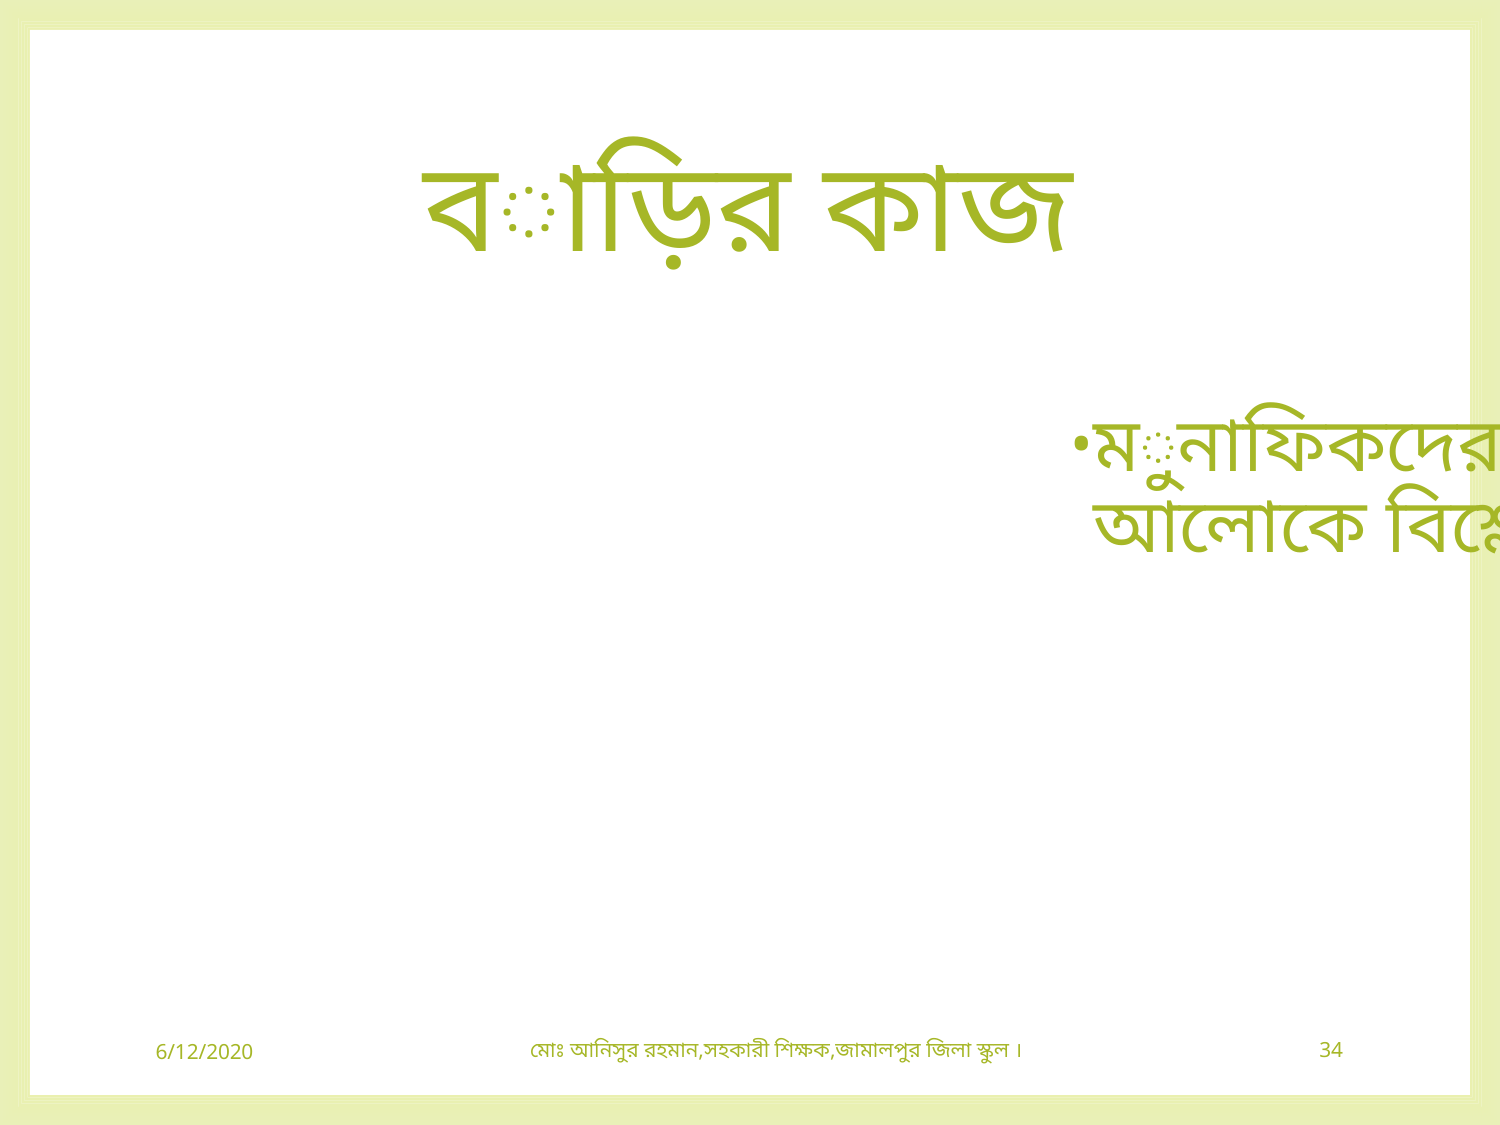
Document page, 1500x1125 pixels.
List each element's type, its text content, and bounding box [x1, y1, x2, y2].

footer মোঃ আনিসুর রহমান,সহকারী শিক্ষক,জামালপুর জিলা স্কুল । [485, 1020, 1067, 1081]
slide_number 34 [1147, 1020, 1358, 1081]
list মুনাফিকদের পরিণতি কুরআন ও হাদিসের আলোকে বিশ্লেষণ কর । [1050, 262, 1500, 1005]
title বাড়ির কাজ [140, 99, 1356, 323]
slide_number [140, 1020, 428, 1081]
